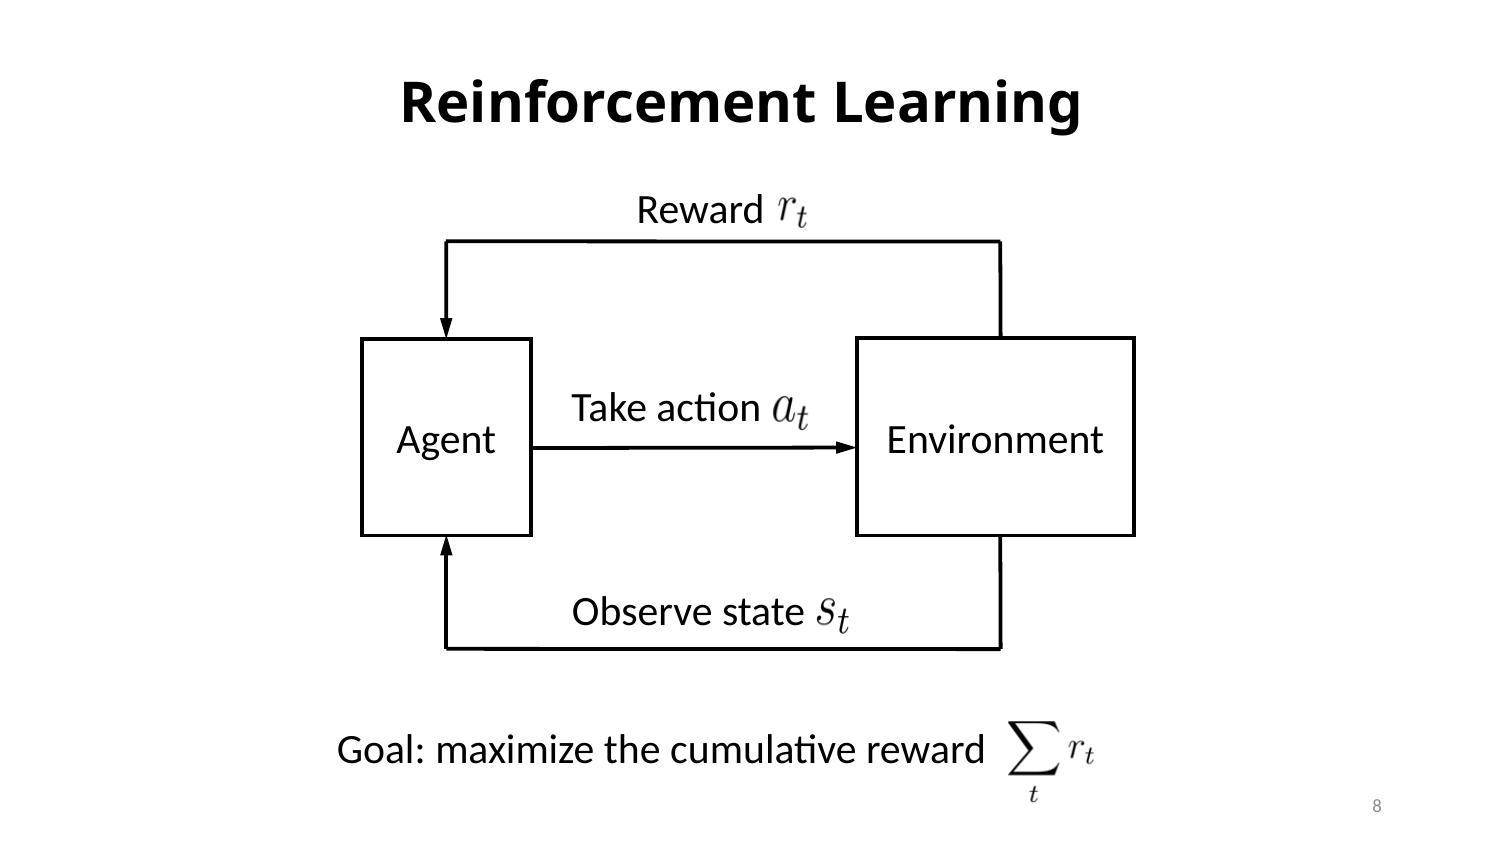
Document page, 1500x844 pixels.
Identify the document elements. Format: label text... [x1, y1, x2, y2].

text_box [621, 174, 812, 240]
text_box Environment [856, 337, 1134, 536]
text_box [446, 534, 1001, 650]
text_box Agent [361, 338, 531, 536]
slide_number 7 [1059, 782, 1397, 827]
text_box Goal: maximize the cumulative reward [322, 714, 995, 779]
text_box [446, 241, 1001, 339]
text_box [555, 372, 815, 439]
picture [995, 713, 1101, 807]
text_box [555, 576, 853, 642]
title Reinforcement Learning [362, 51, 1122, 157]
